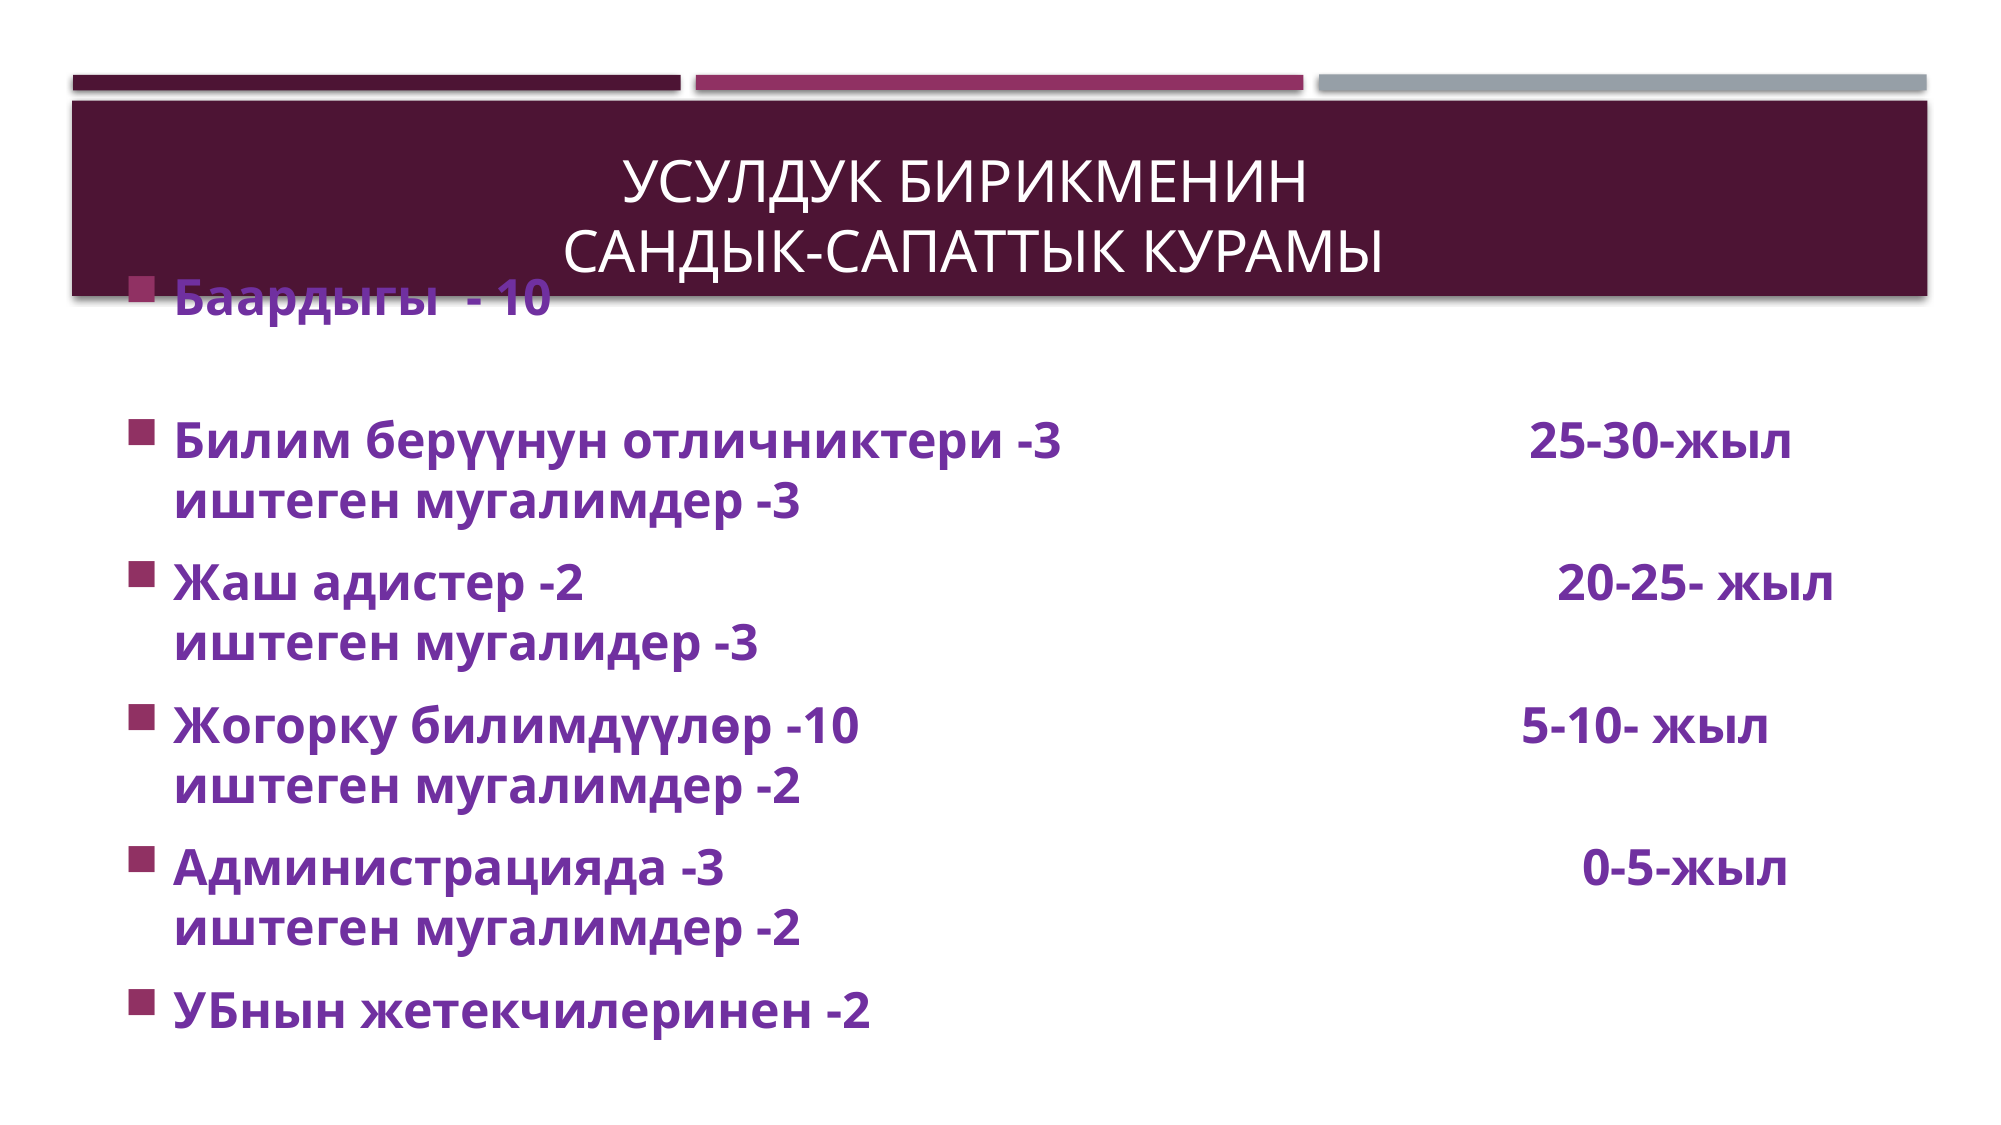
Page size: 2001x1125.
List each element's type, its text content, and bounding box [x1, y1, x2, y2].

list Баардыгы - 10 Билим берүүнун отличниктери -3 25-30-жыл иштеген мугалимдер -3 Жаш адистер -2 20-25- жыл иштеген мугалидер -3 Жогорку билимдүүлөр -10 5-10- жыл иштеген мугалимдер -2 Администрацияда -3 0-5-жыл иштеген мугалимдер -2 УБнын жетекчилеринен -2 [108, 315, 1927, 1048]
title Усулдук бирикменин сандык-сапаттык курамы [76, 21, 1872, 292]
